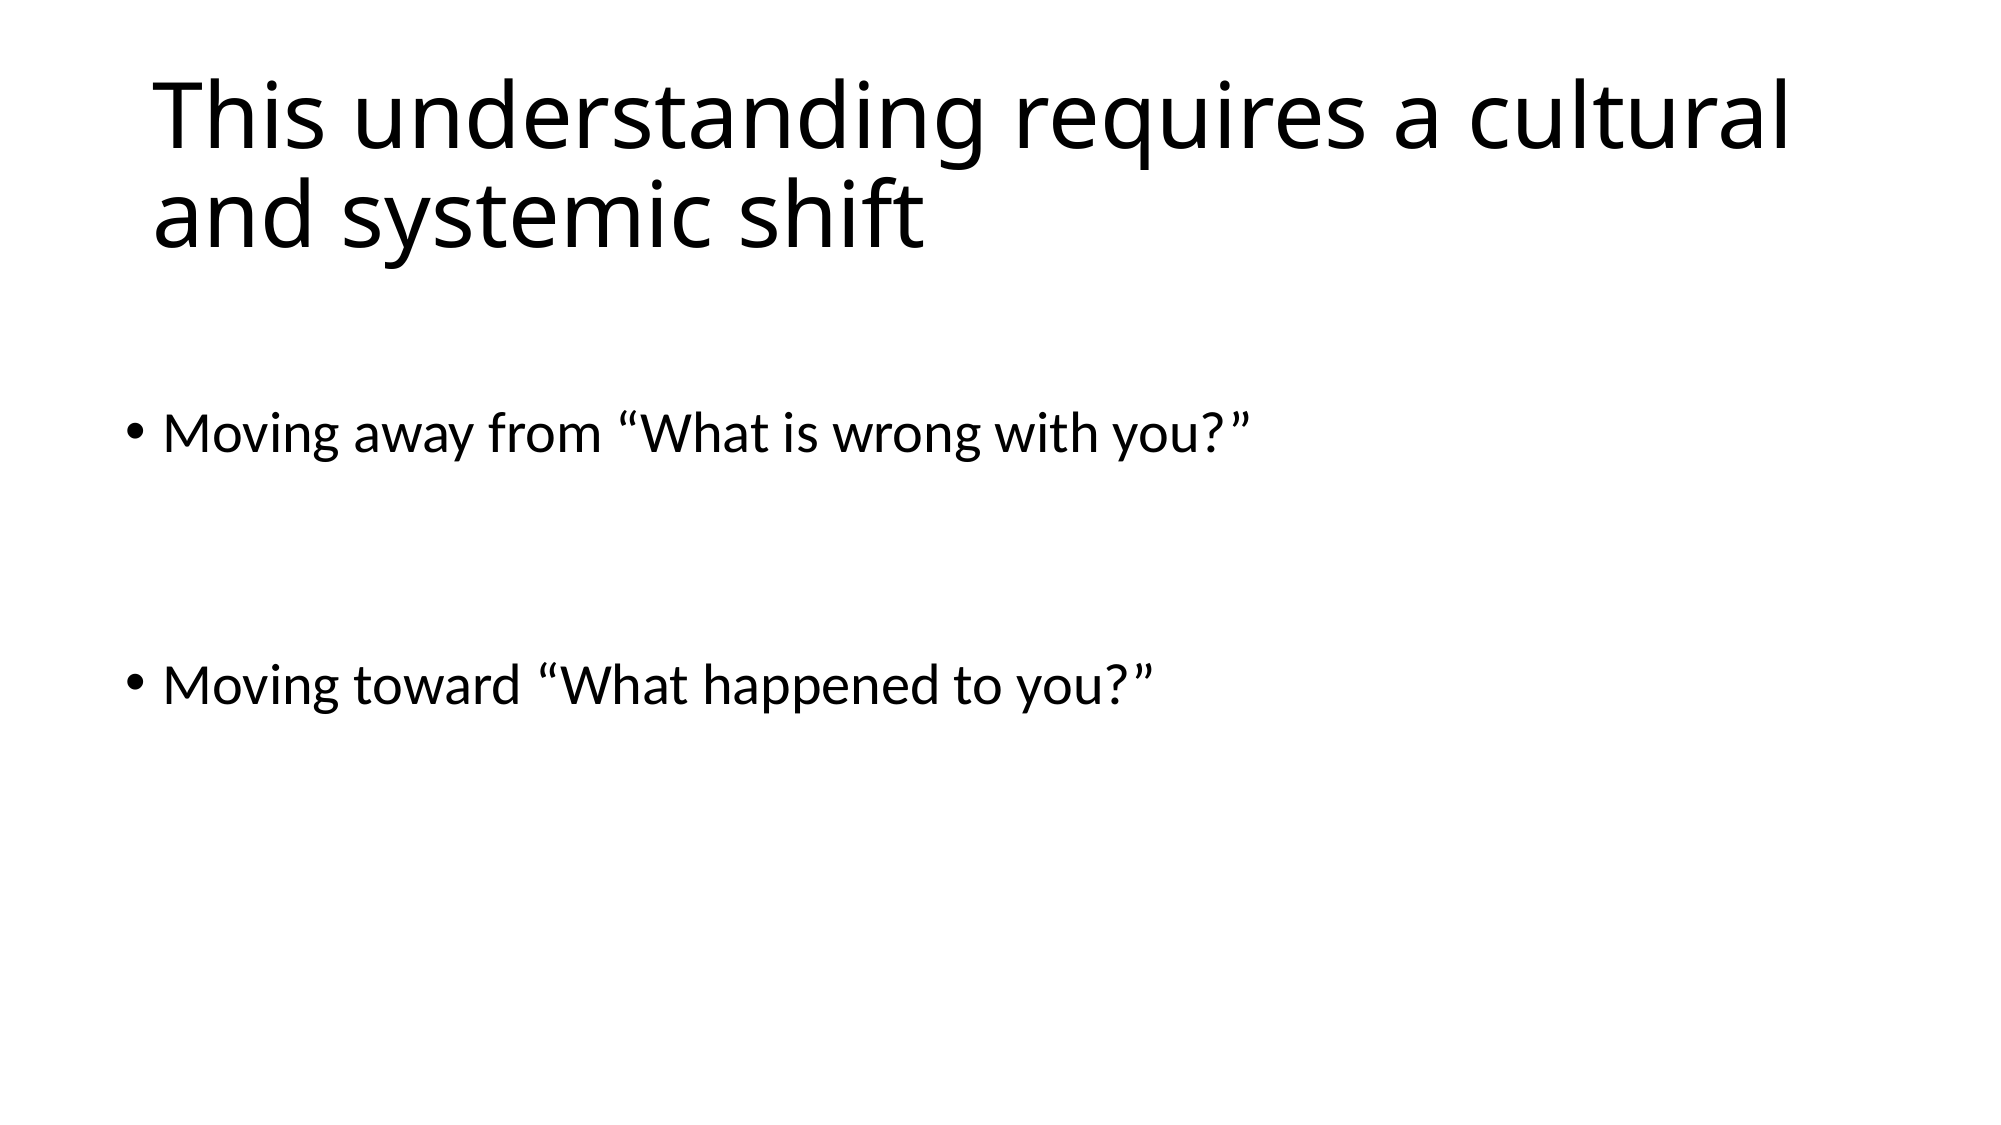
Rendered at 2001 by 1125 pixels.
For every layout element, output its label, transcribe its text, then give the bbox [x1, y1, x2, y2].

list Moving away from “What is wrong with you?” Moving toward “What happened to you?” [110, 394, 1836, 778]
title This understanding requires a cultural and systemic shift [137, 59, 1863, 278]
